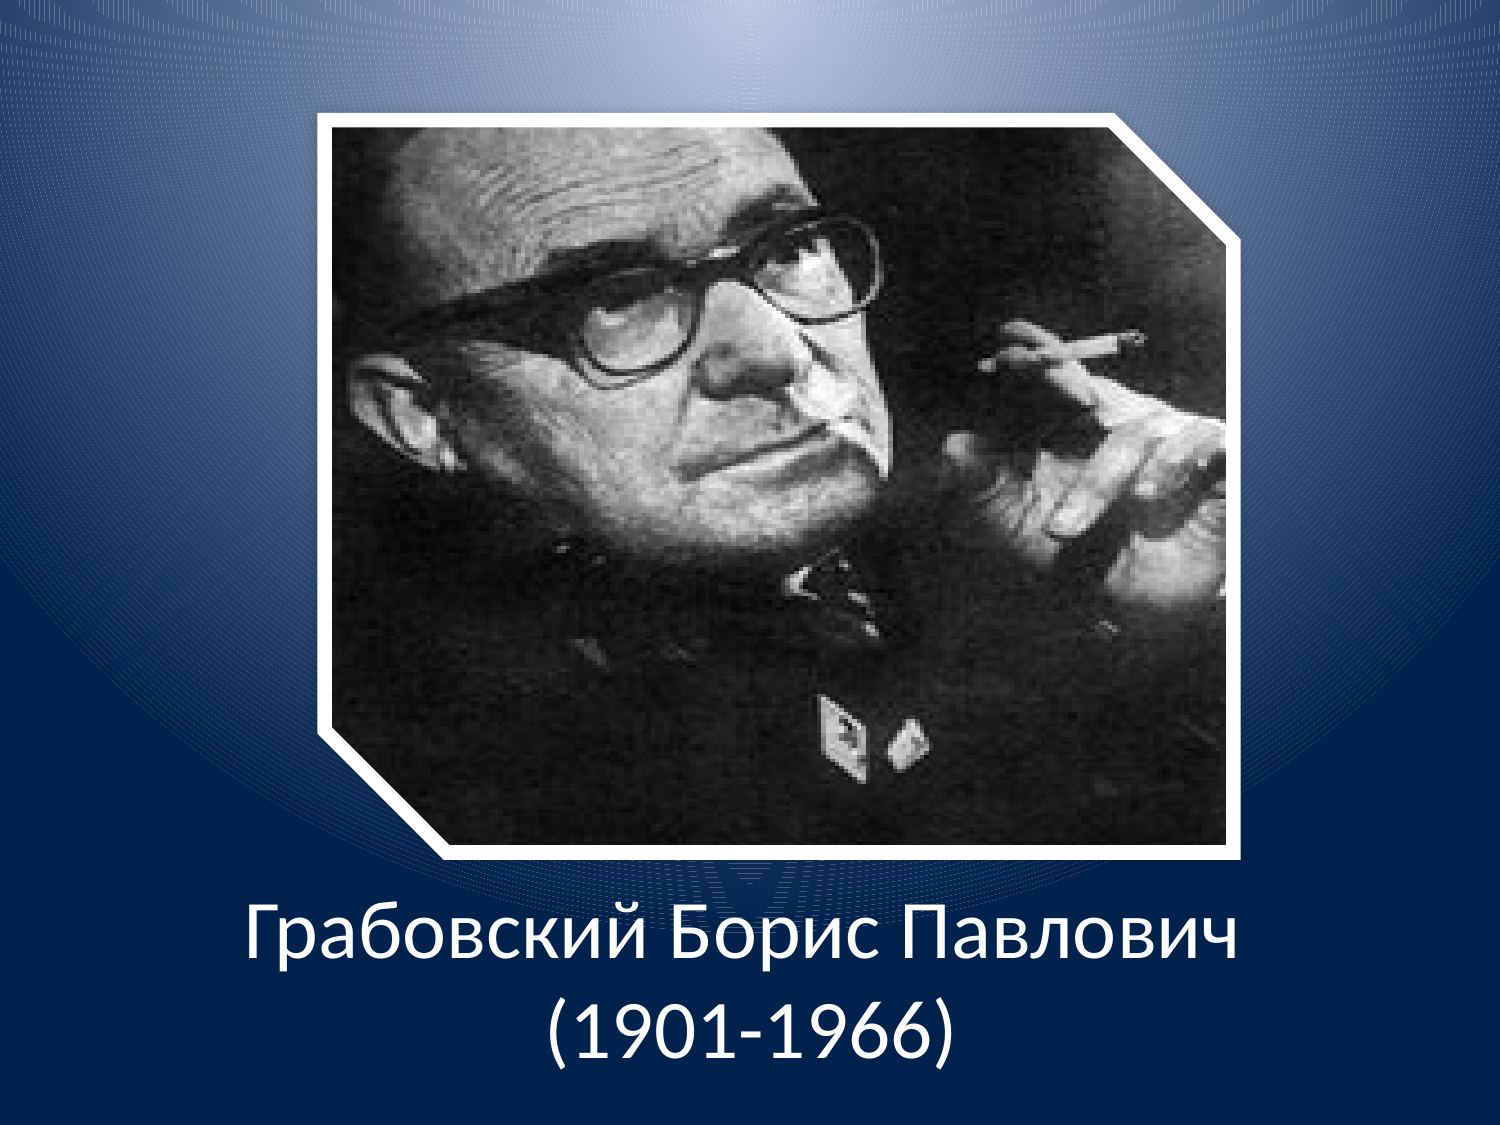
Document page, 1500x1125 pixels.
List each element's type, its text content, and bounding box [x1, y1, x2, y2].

text_box Грабовский Борис Павлович (1901-1966) [135, 867, 1386, 1083]
picture [324, 119, 1234, 853]
